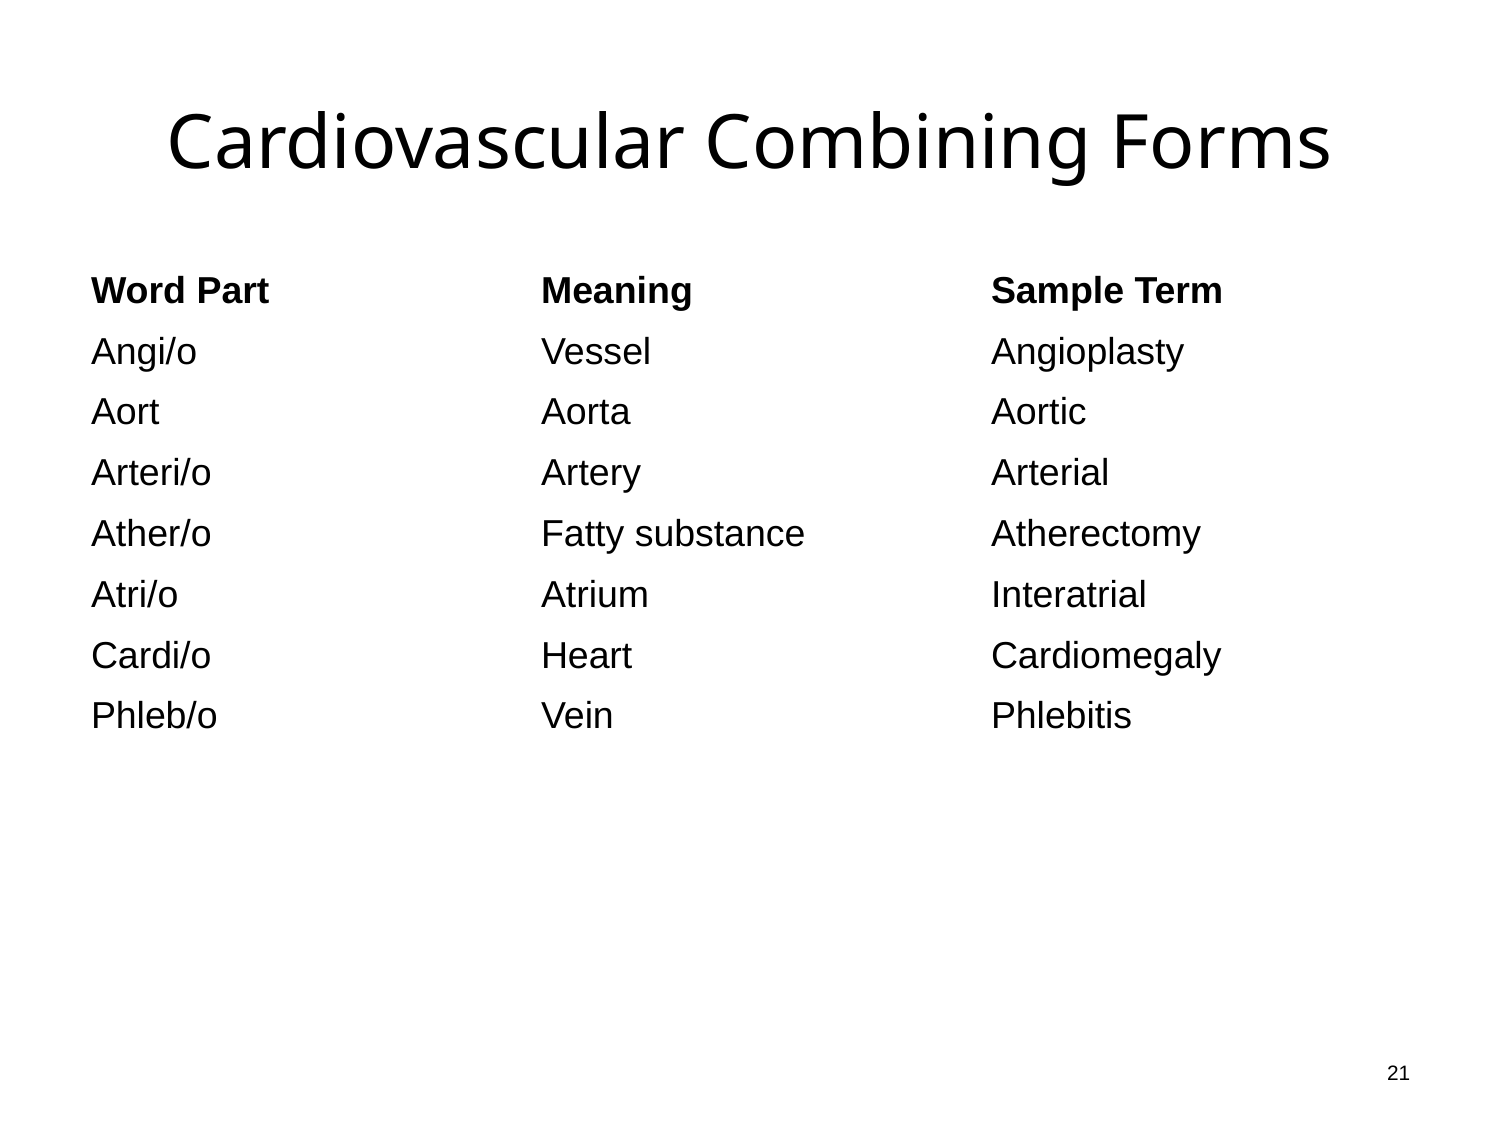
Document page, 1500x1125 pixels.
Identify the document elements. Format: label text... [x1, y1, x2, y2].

table_cell Phlebitis [975, 687, 1425, 748]
table_header Word Part [75, 262, 525, 323]
table_cell Vessel [525, 323, 975, 383]
title Cardiovascular Combining Forms [75, 45, 1425, 233]
table_header Sample Term [975, 262, 1425, 323]
table_cell Angi/o [75, 323, 525, 383]
table_cell Aortic [975, 383, 1425, 444]
table_cell Cardi/o [75, 627, 525, 687]
table_cell Cardiomegaly [975, 627, 1425, 687]
table_header Meaning [525, 262, 975, 323]
table_cell Aorta [525, 383, 975, 444]
table_cell Fatty substance [525, 505, 975, 566]
table_cell Aort [75, 383, 525, 444]
table_cell Atrium [525, 566, 975, 627]
table_cell Arteri/o [75, 444, 525, 505]
table_cell Heart [525, 627, 975, 687]
table_cell Angioplasty [975, 323, 1425, 383]
table_cell Artery [525, 444, 975, 505]
slide_number 21 [1341, 1027, 1425, 1118]
table_cell Arterial [975, 444, 1425, 505]
table_cell Phleb/o [75, 687, 525, 748]
table_cell Interatrial [975, 566, 1425, 627]
table_cell Atherectomy [975, 505, 1425, 566]
table_cell Atri/o [75, 566, 525, 627]
table_cell Ather/o [75, 505, 525, 566]
table_cell Vein [525, 687, 975, 748]
